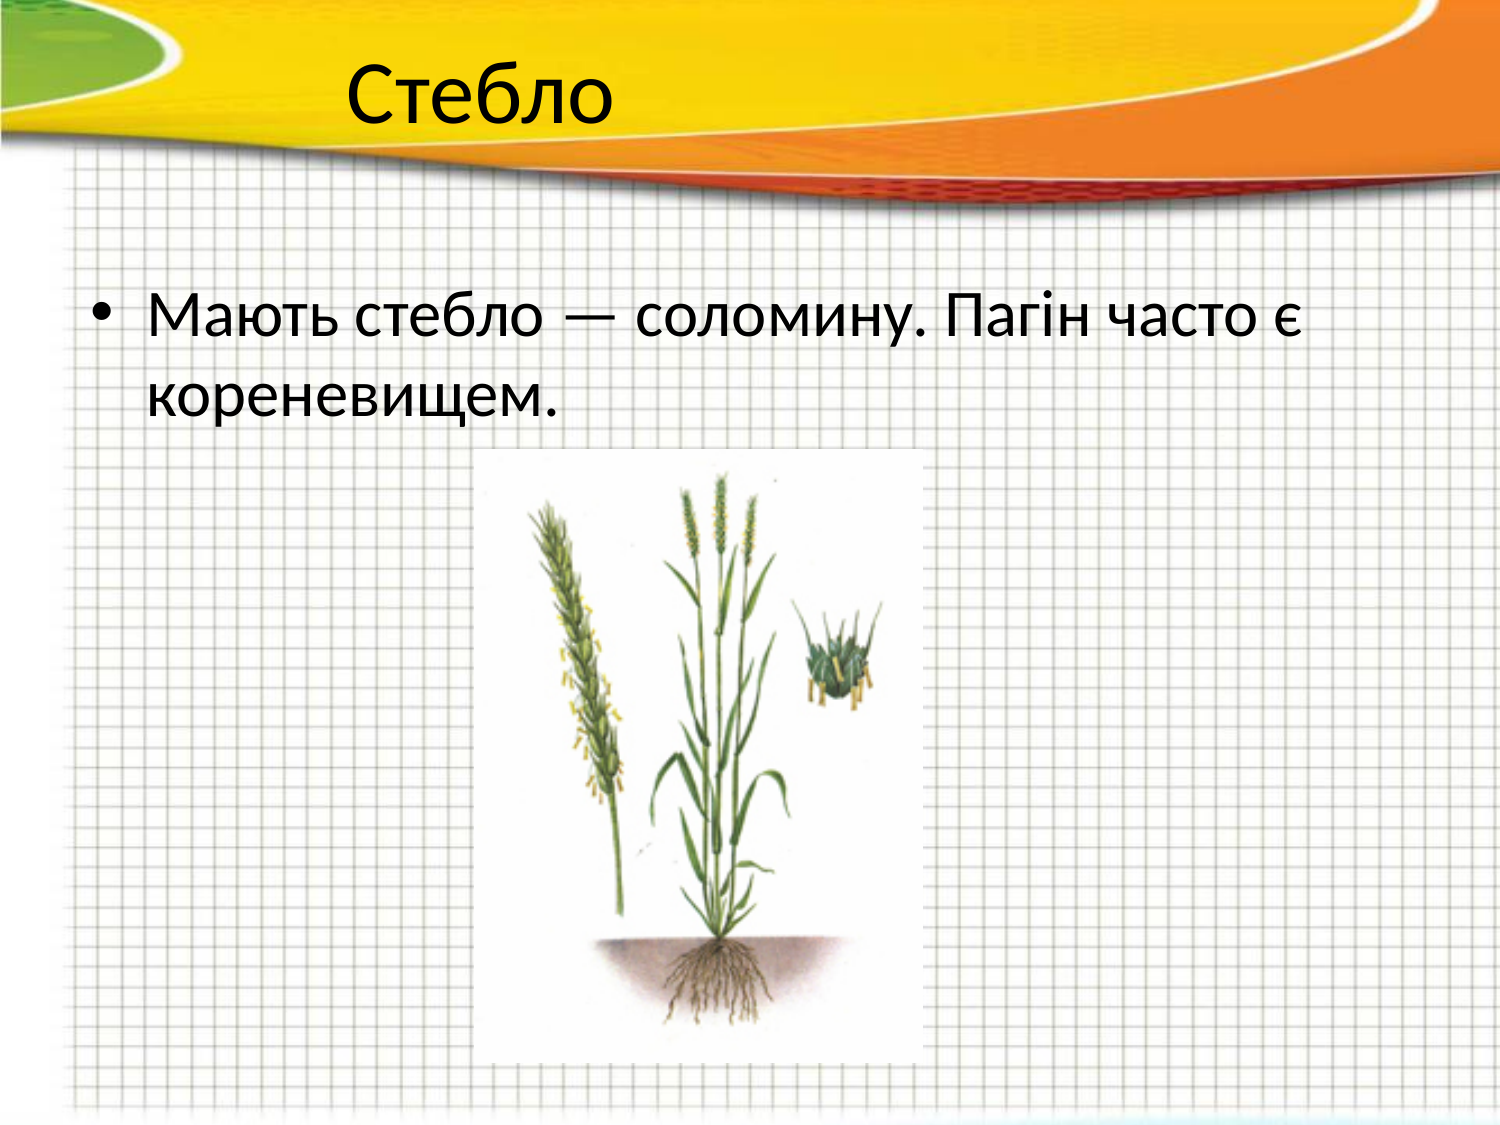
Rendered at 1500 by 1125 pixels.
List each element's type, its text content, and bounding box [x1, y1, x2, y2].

list Мають стебло — соломину. Пагін часто є кореневищем. [75, 262, 1425, 1005]
title Стебло [87, 24, 875, 150]
picture [0, 0, 1500, 1125]
